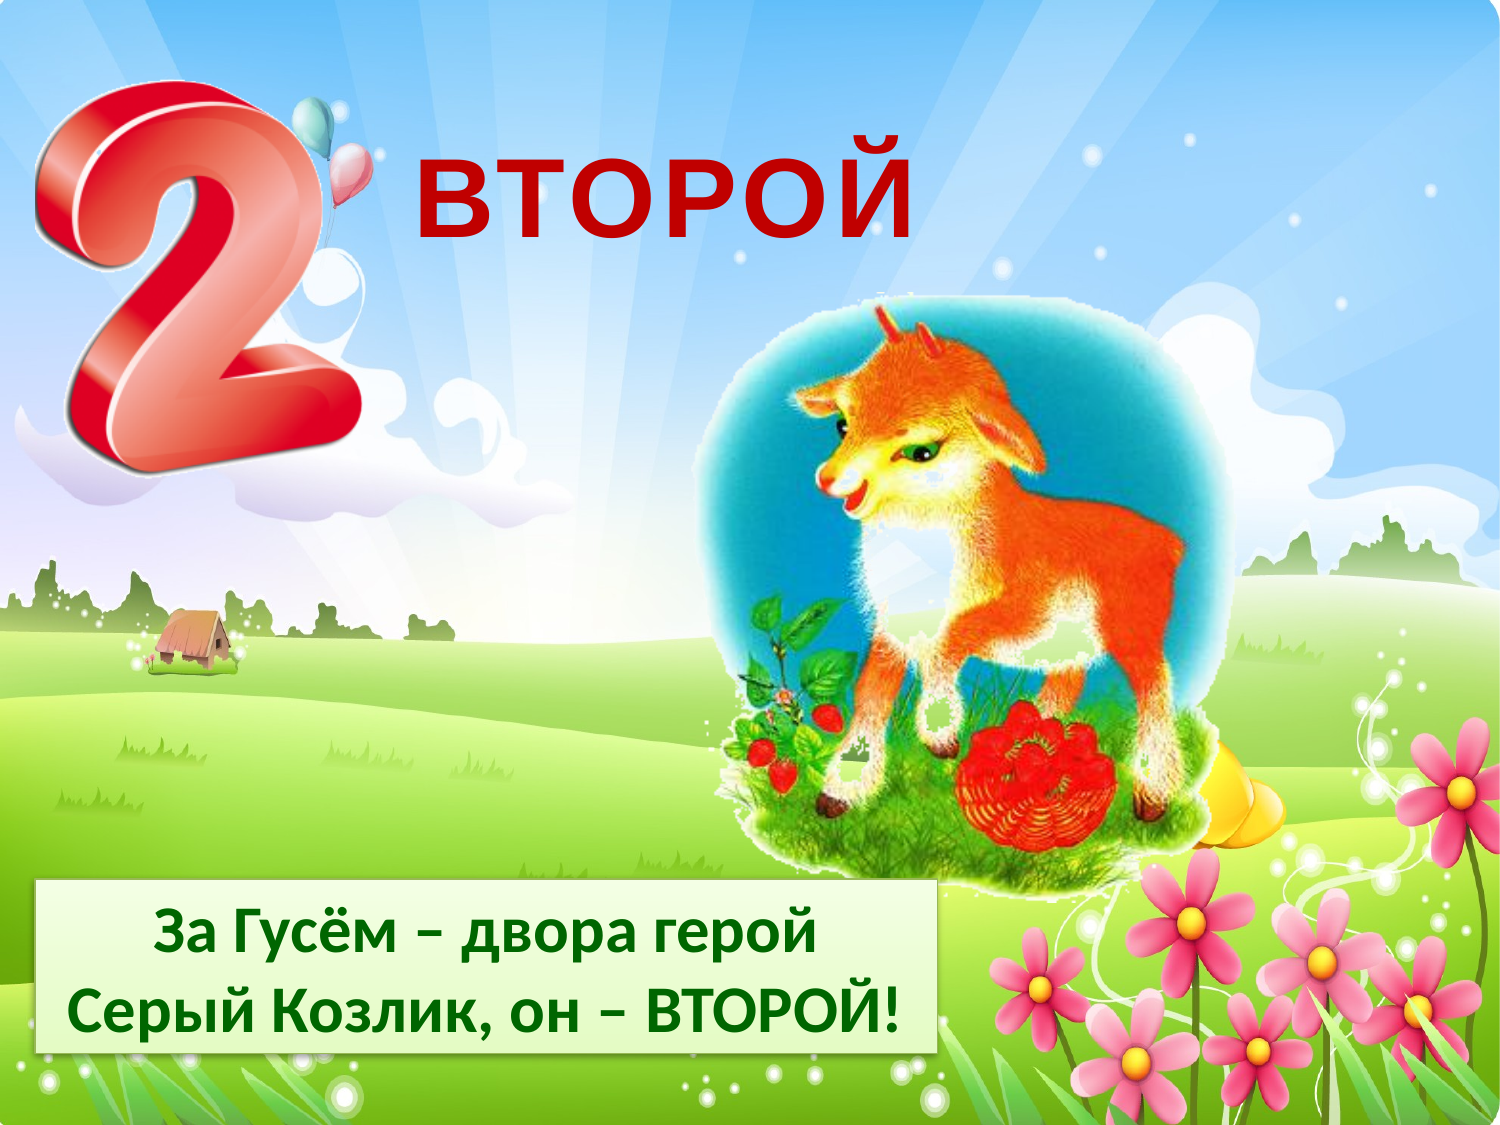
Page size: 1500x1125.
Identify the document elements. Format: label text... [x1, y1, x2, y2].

text_box За Гусём – двора герой Серый Козлик, он – ВТОРОЙ! [34, 878, 938, 1054]
picture [0, 0, 1500, 1125]
text_box ВТОРОЙ [397, 117, 932, 268]
